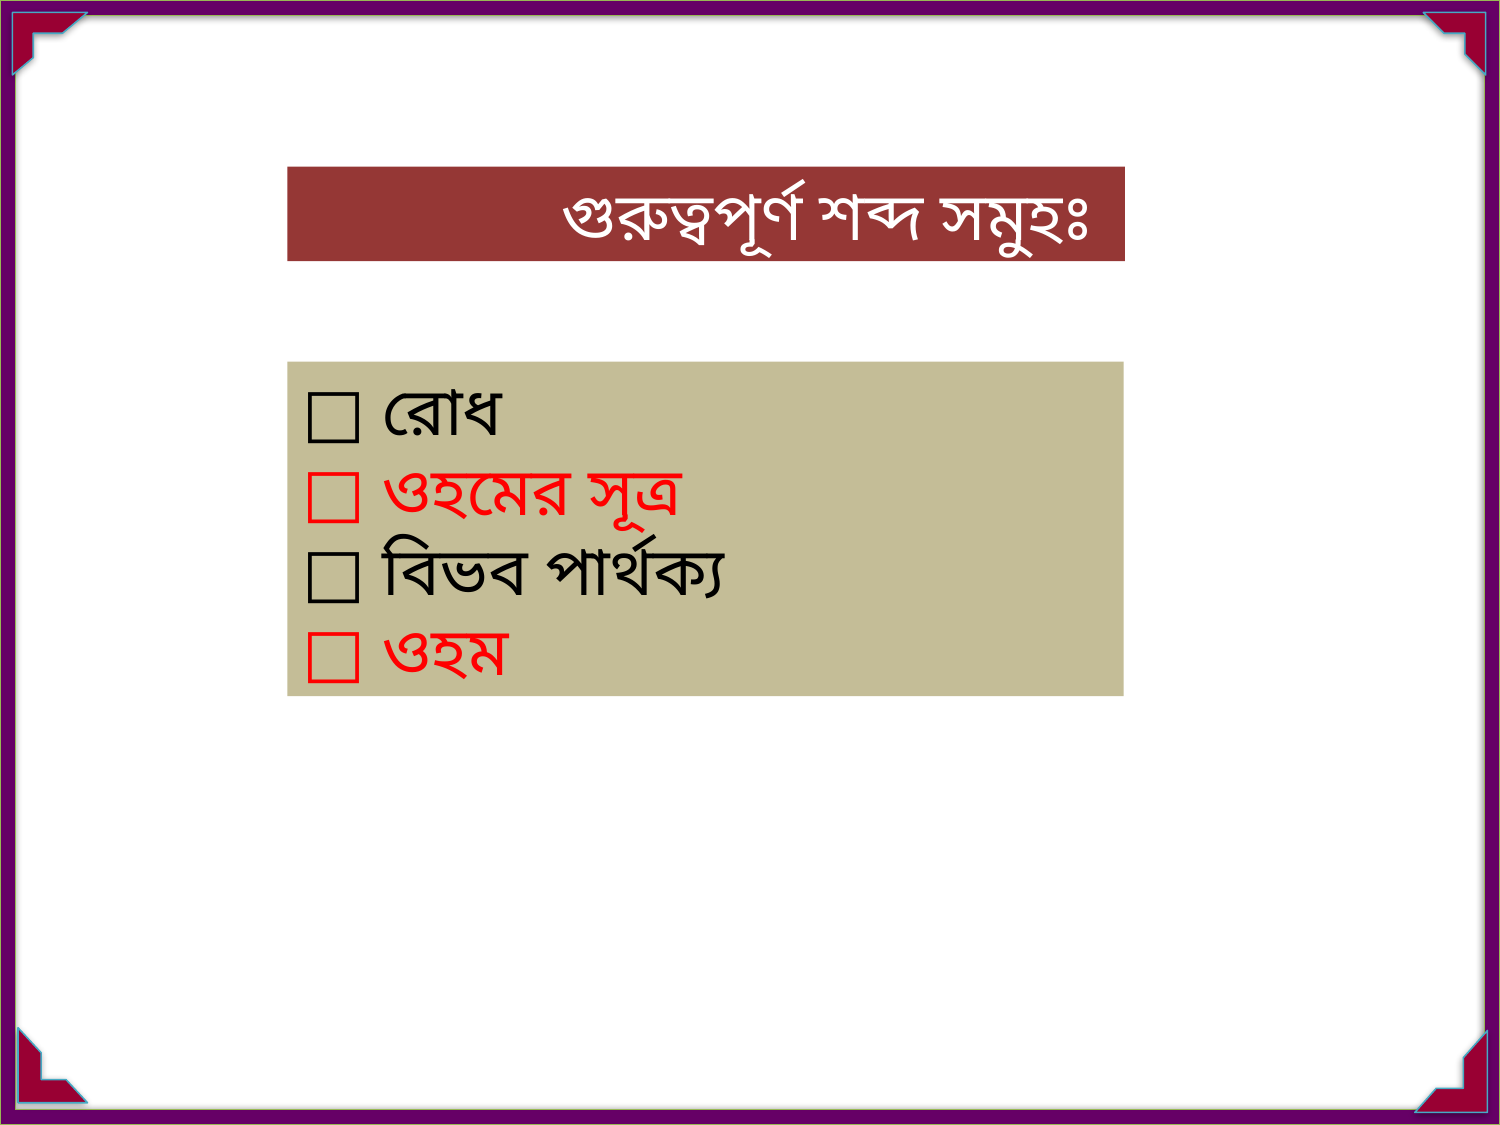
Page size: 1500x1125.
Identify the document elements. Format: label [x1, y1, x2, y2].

text_box [0, 0, 1500, 1125]
